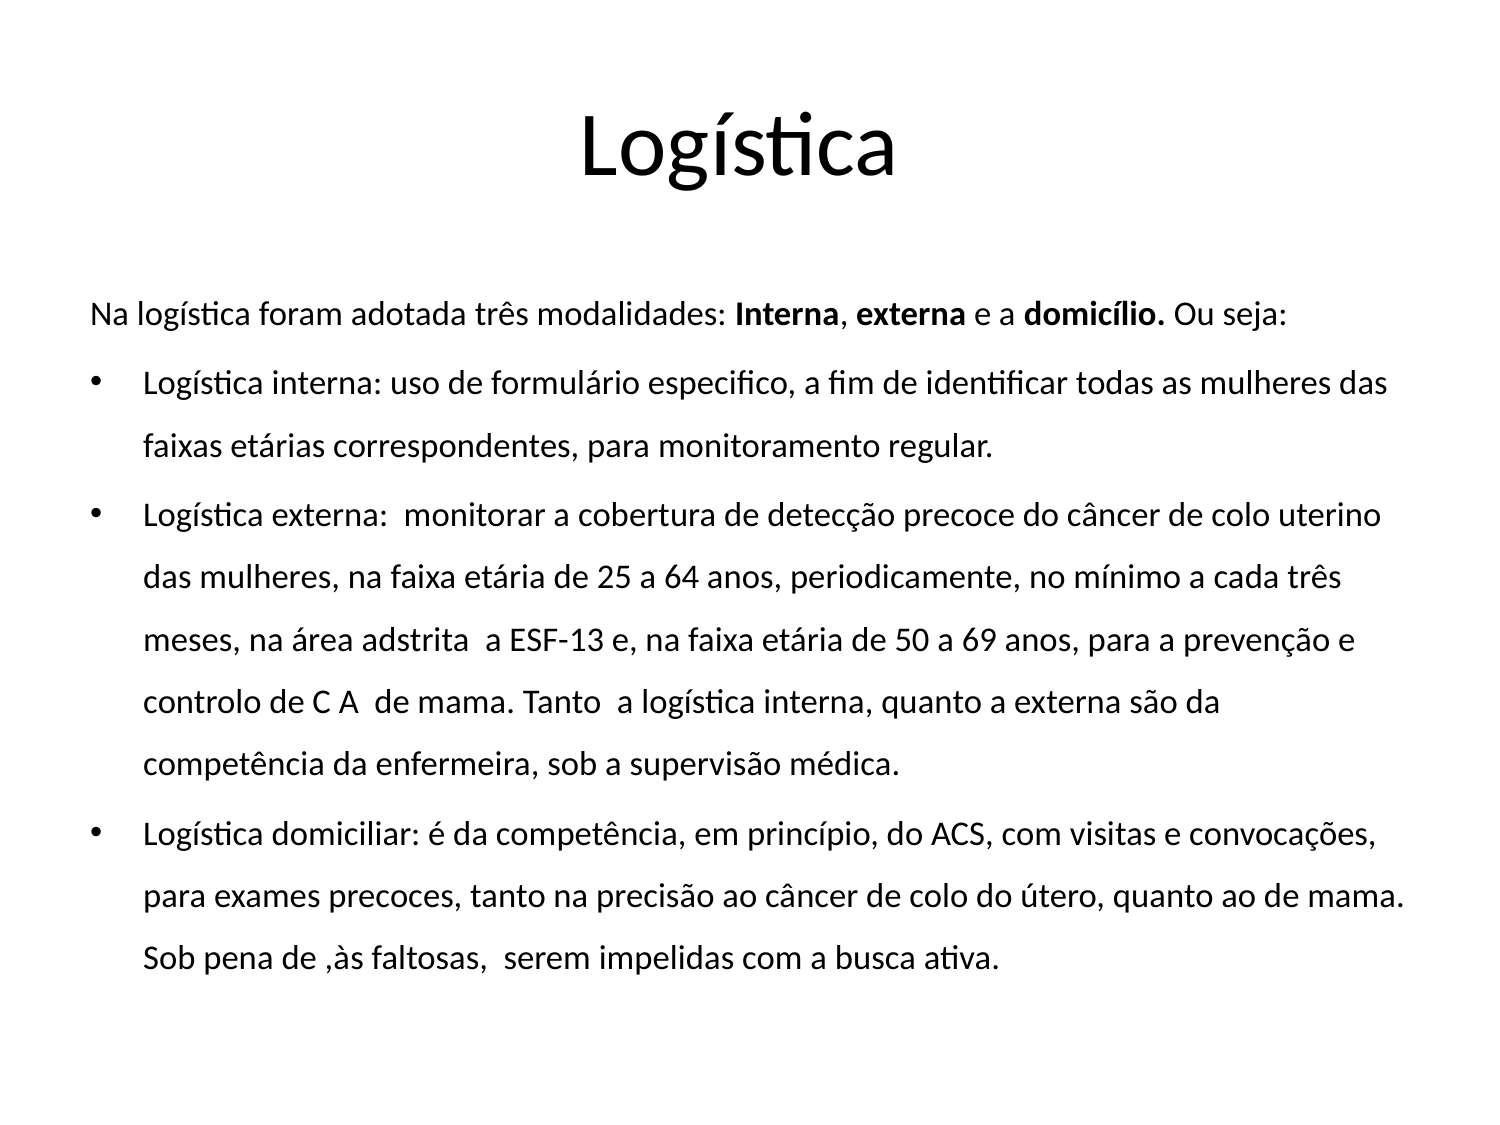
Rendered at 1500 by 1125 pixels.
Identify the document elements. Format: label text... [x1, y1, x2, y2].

title Logística [75, 45, 1425, 233]
list Na logística foram adotada três modalidades: Interna, externa e a domicílio. Ou seja: Logística interna: uso de formulário especifico, a fim de identificar todas as mulheres das faixas etárias correspondentes, para monitoramento regular. Logística externa: monitorar a cobertura de detecção precoce do câncer de colo uterino das mulheres, na faixa etária de 25 a 64 anos, periodicamente, no mínimo a cada três meses, na área adstrita a ESF-13 e, na faixa etária de 50 a 69 anos, para a prevenção e controlo de C A de mama. Tanto a logística interna, quanto a externa são da competência da enfermeira, sob a supervisão médica. Logística domiciliar: é da competência, em princípio, do ACS, com visitas e convocações, para exames precoces, tanto na precisão ao câncer de colo do útero, quanto ao de mama. Sob pena de ,às faltosas, serem impelidas com a busca ativa. [75, 262, 1425, 1005]
